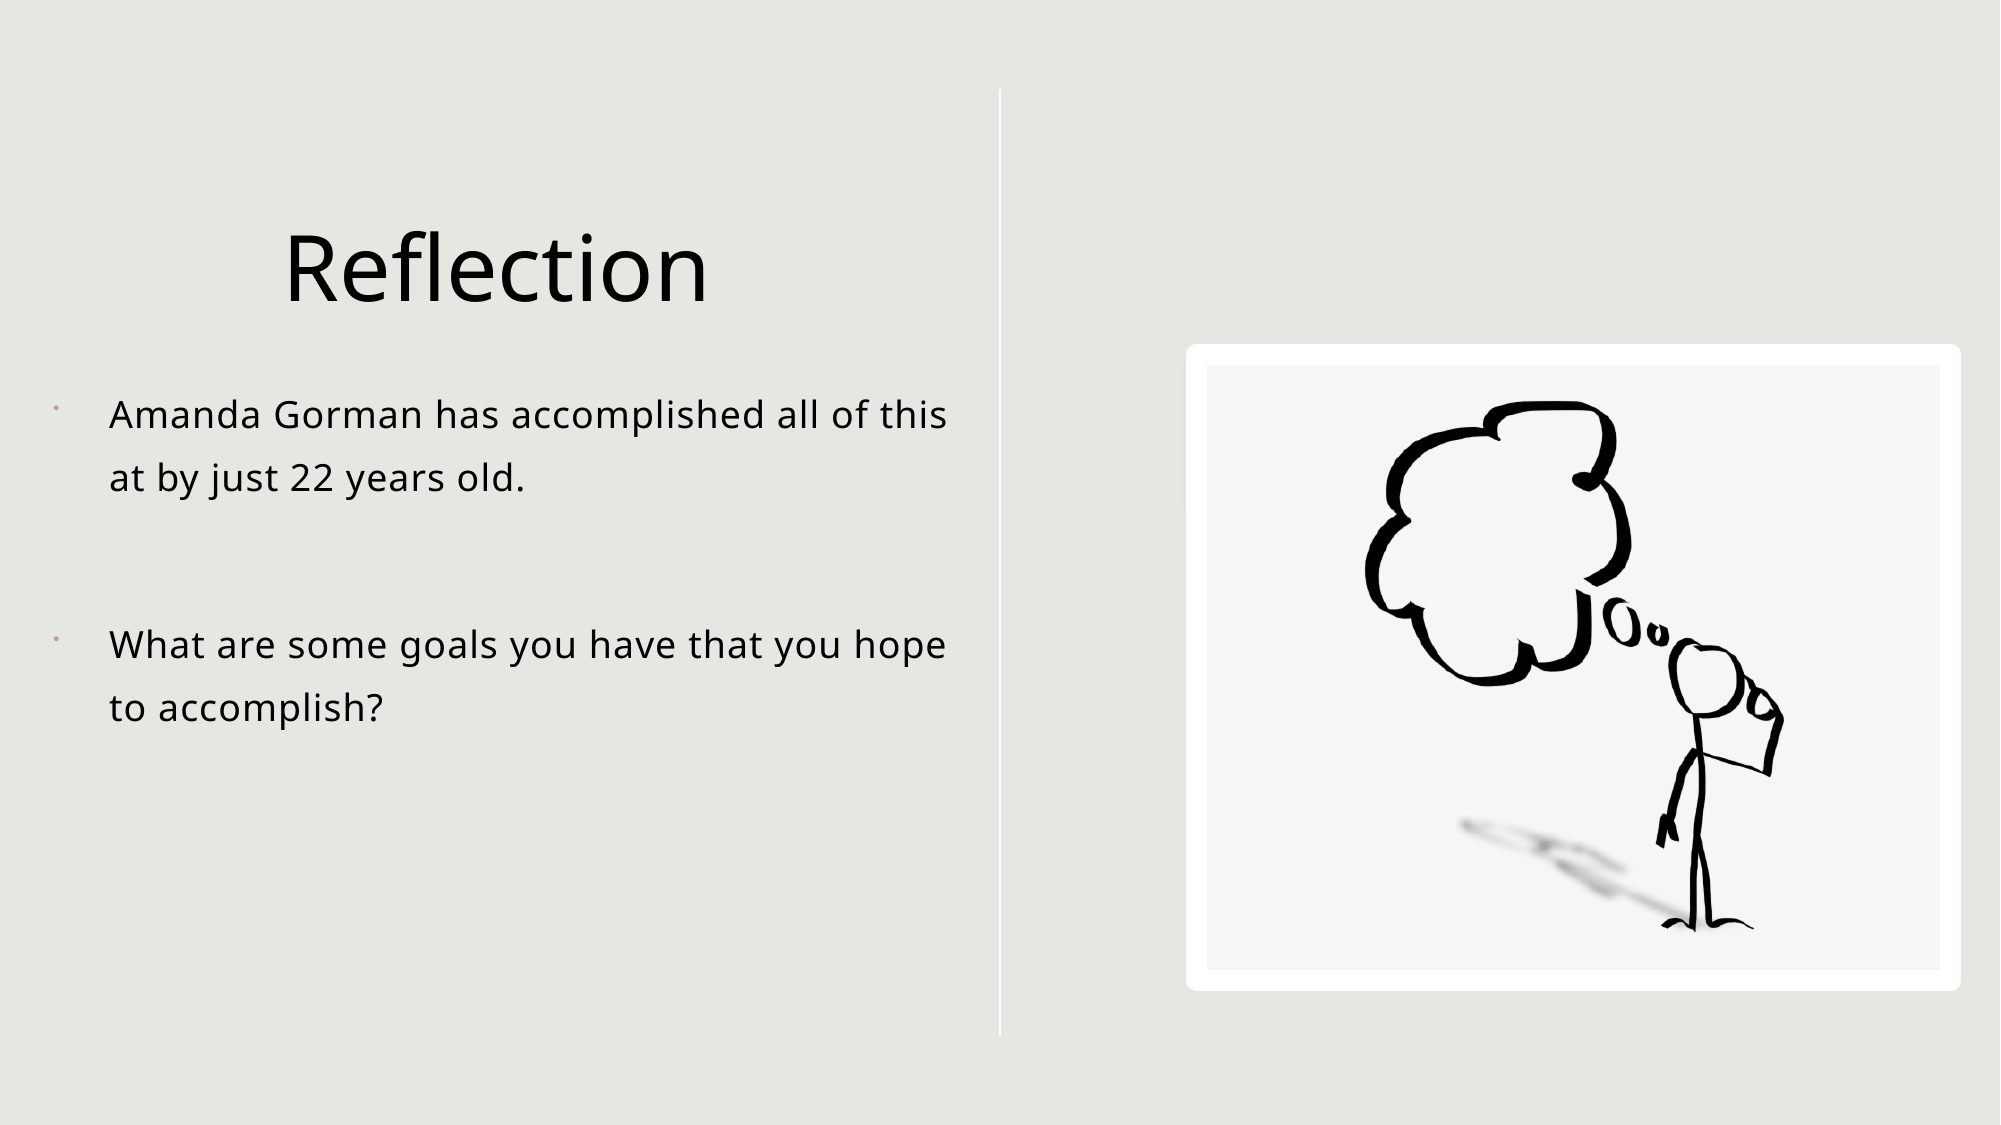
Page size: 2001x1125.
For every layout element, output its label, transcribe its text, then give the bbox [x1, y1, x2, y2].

text_box [0, 0, 2000, 1125]
list Amanda Gorman has accomplished all of this at by just 22 years old. What are some goals you have that you hope to accomplish? [35, 365, 966, 1058]
title Reflection [162, 64, 832, 327]
picture [1206, 364, 1941, 971]
